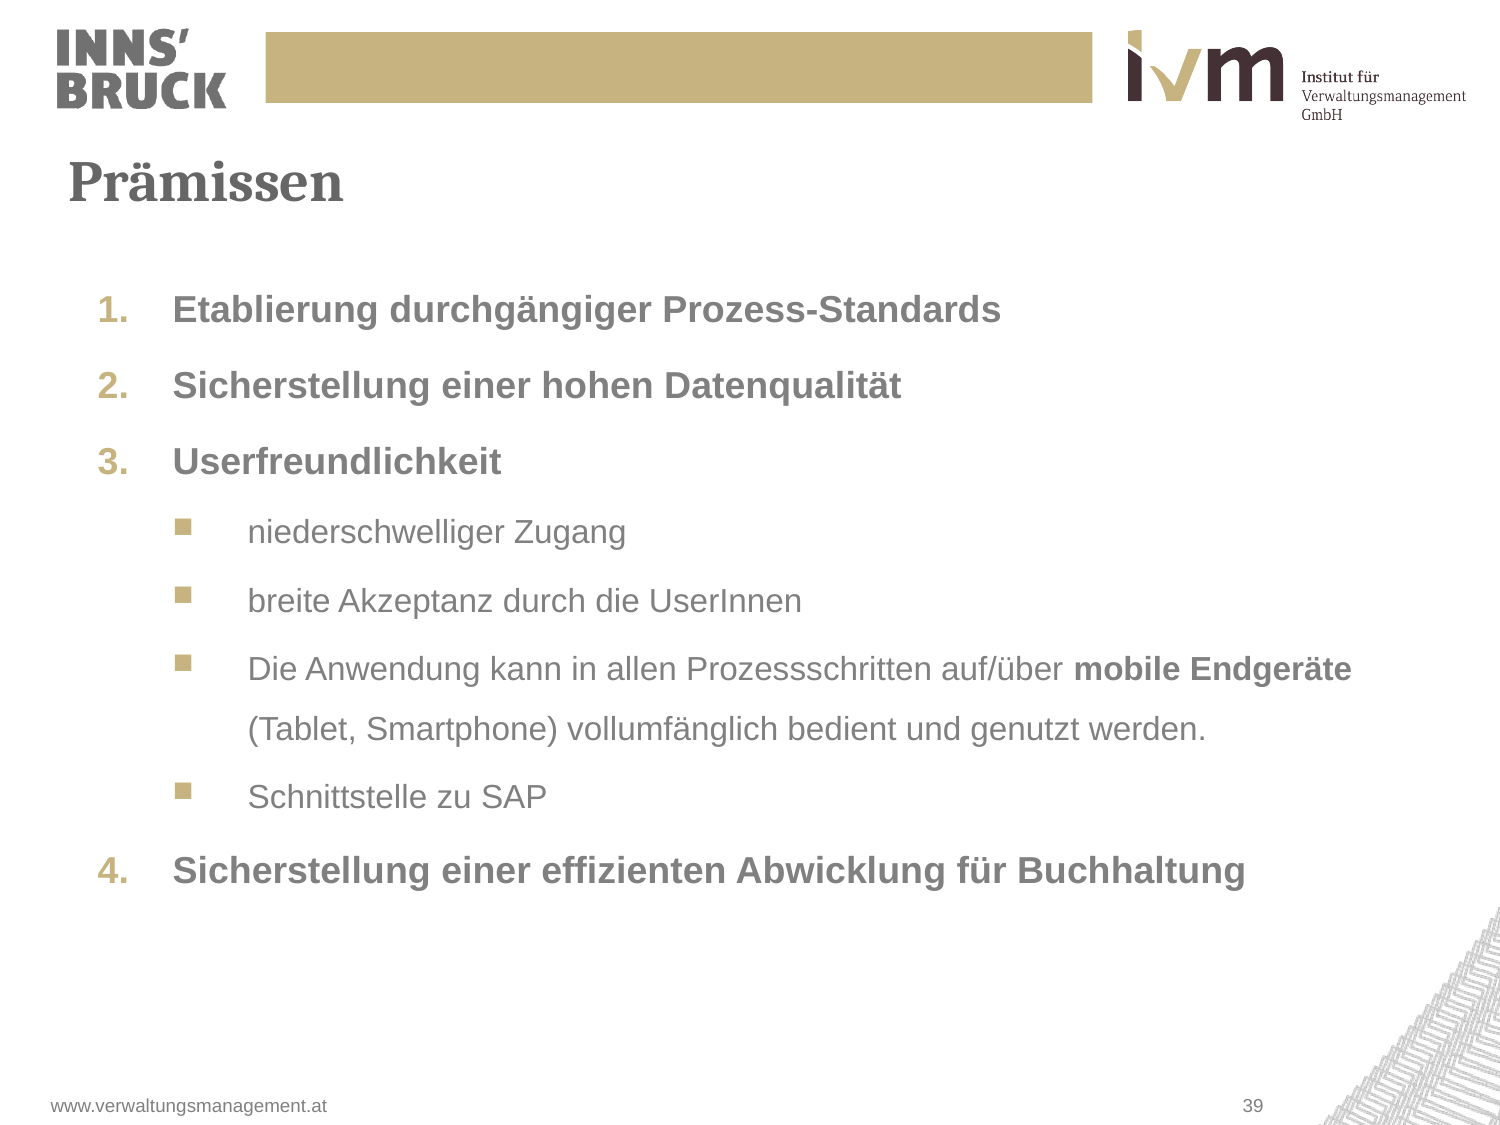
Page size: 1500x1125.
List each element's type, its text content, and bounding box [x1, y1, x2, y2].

picture [1128, 30, 1466, 120]
title Prämissen [52, 148, 1471, 209]
list Etablierung durchgängiger Prozess-Standards Sicherstellung einer hohen Datenqualität Userfreundlichkeit niederschwelliger Zugang breite Akzeptanz durch die UserInnen Die Anwendung kann in allen Prozessschritten auf/über mobile Endgeräte (Tablet, Smartphone) vollumfänglich bedient und genutzt werden. Schnittstelle zu SAP Sicherstellung einer effizienten Abwicklung für Buchhaltung [52, 255, 1483, 1047]
picture [53, 23, 230, 112]
picture [1092, 869, 1500, 1125]
